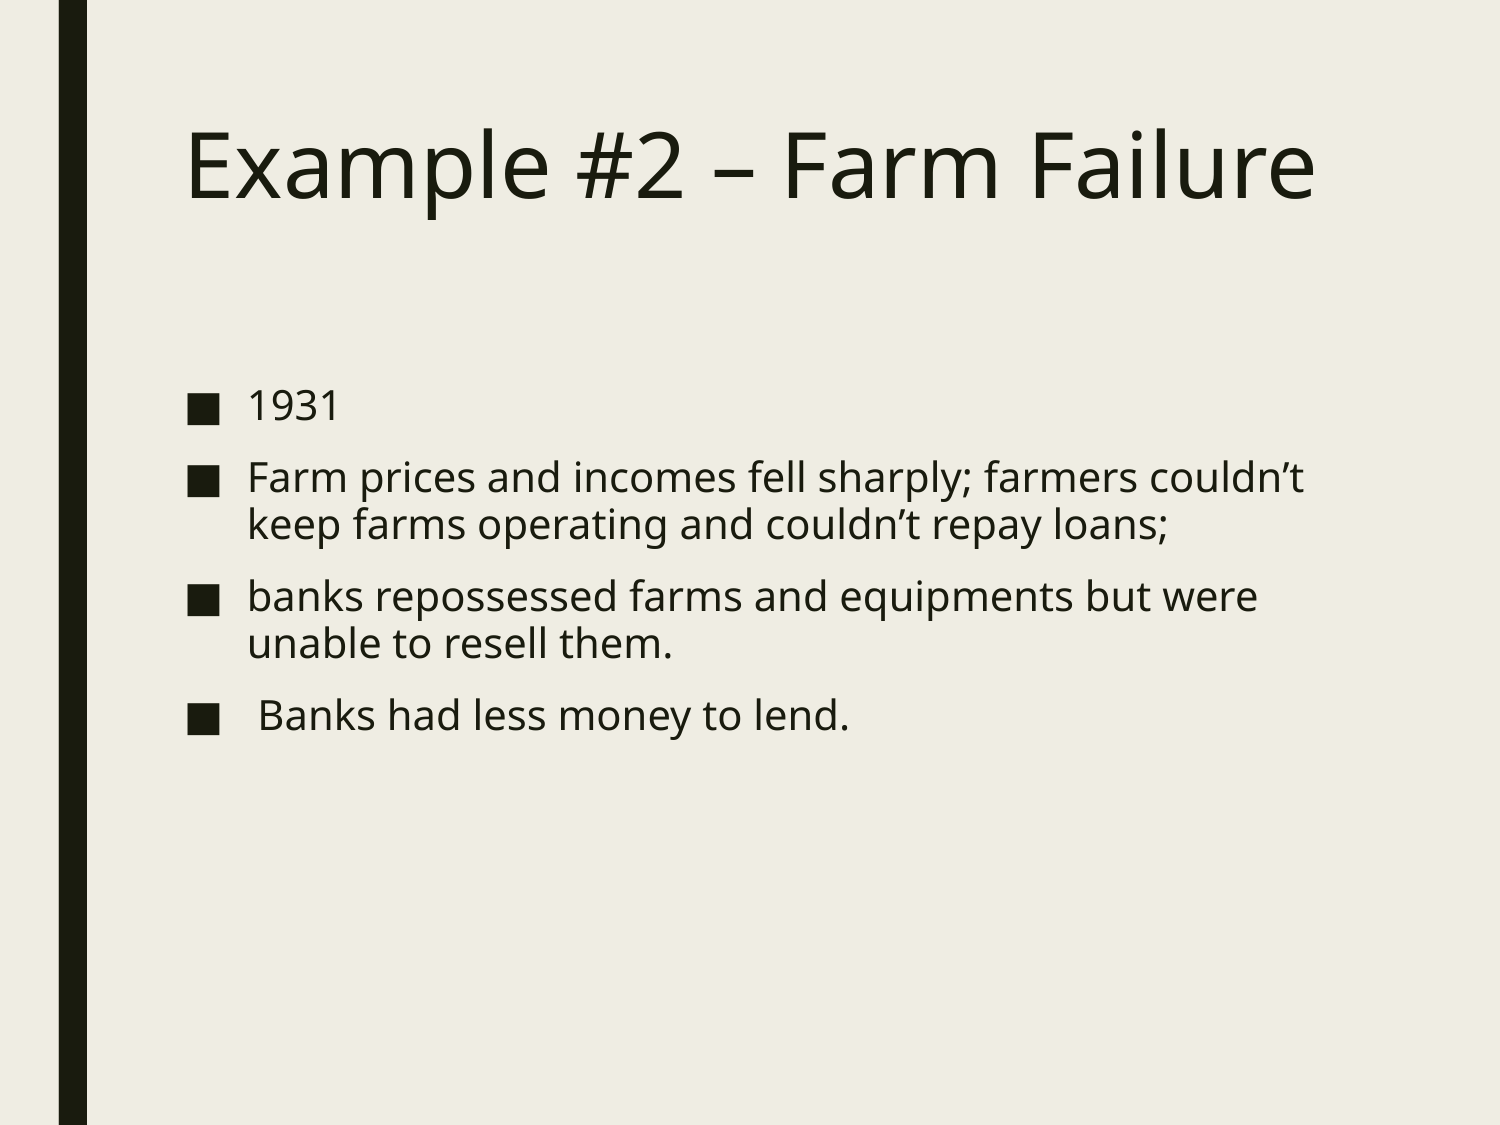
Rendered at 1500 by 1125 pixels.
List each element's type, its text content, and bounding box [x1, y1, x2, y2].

title Example #2 – Farm Failure [168, 112, 1351, 357]
list 1931 Farm prices and incomes fell sharply; farmers couldn’t keep farms operating and couldn’t repay loans; banks repossessed farms and equipments but were unable to resell them. Banks had less money to lend. [168, 375, 1351, 963]
